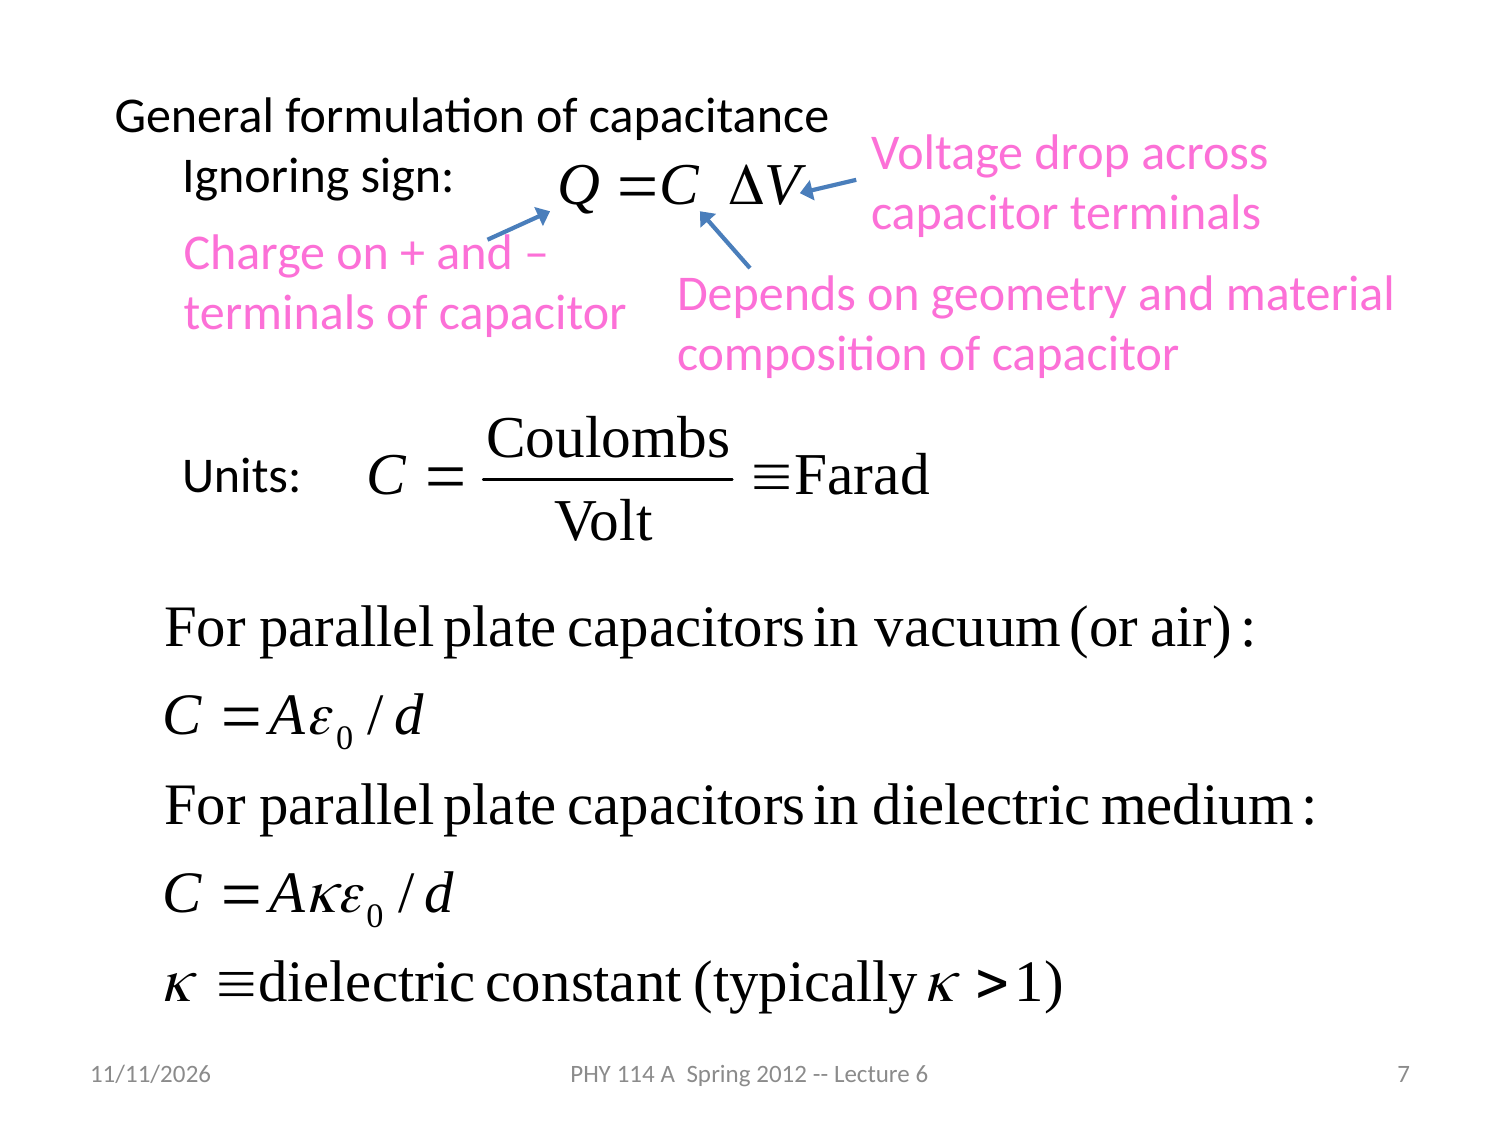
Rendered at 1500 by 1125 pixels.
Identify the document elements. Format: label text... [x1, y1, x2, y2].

text_box Charge on + and – terminals of capacitor [168, 212, 650, 348]
slide_number 7 [1074, 1042, 1425, 1103]
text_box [799, 180, 857, 194]
text_box Depends on geometry and material composition of capacitor [662, 253, 1425, 388]
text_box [487, 211, 551, 240]
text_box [549, 149, 823, 230]
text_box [699, 211, 751, 269]
footer PHY 114 A Spring 2012 -- Lecture 6 [512, 1042, 988, 1103]
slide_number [75, 1042, 425, 1103]
text_box Voltage drop across capacitor terminals [856, 112, 1338, 248]
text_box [155, 593, 1325, 1026]
text_box General formulation of capacitance Ignoring sign: Units: [99, 74, 1300, 570]
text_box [358, 400, 939, 555]
